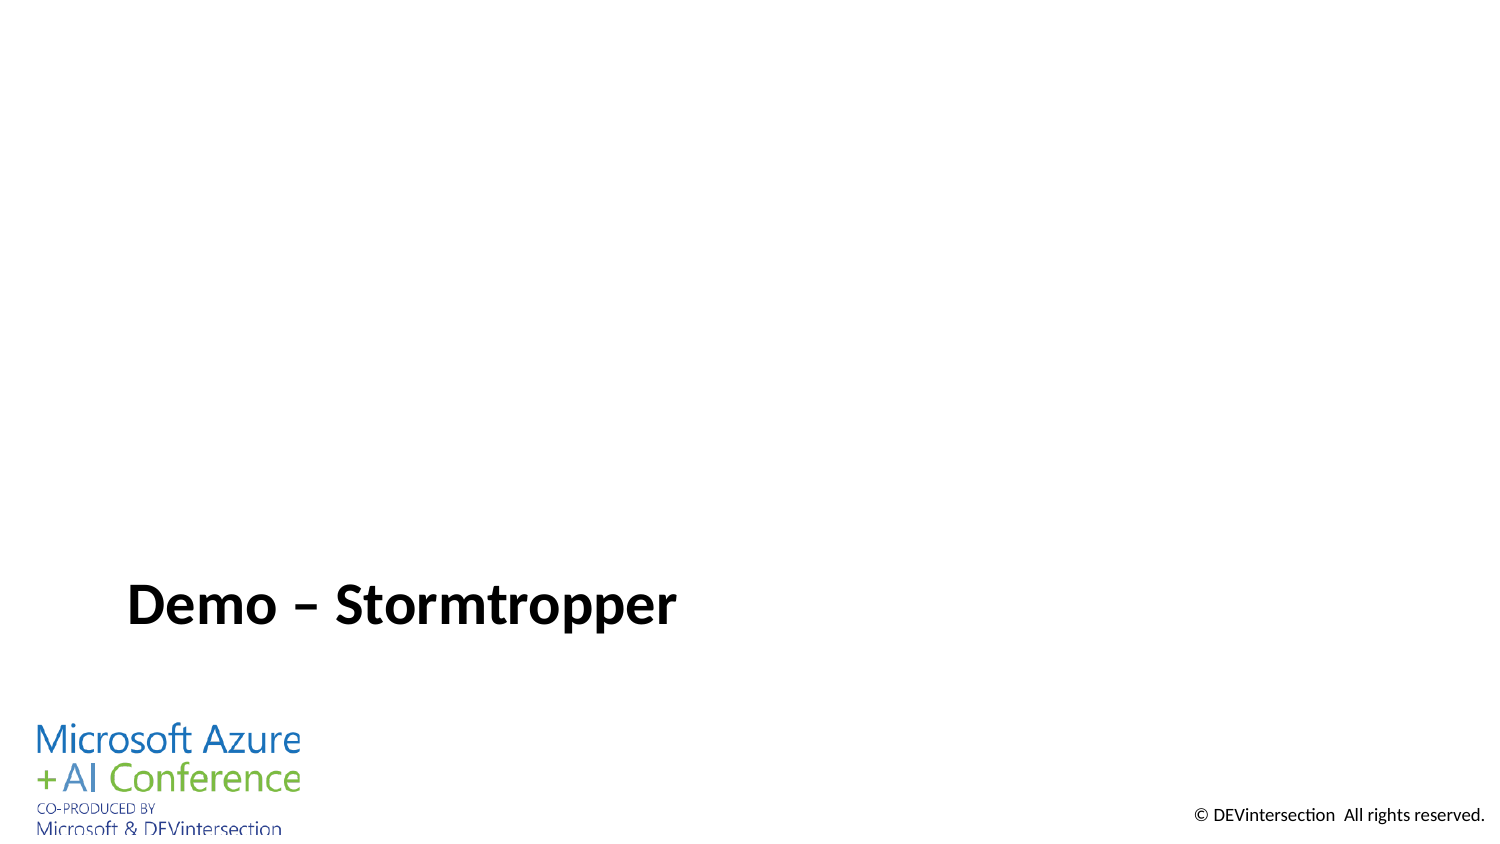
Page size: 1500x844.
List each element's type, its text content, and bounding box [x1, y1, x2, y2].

title Demo – Stormtropper [112, 552, 1388, 648]
